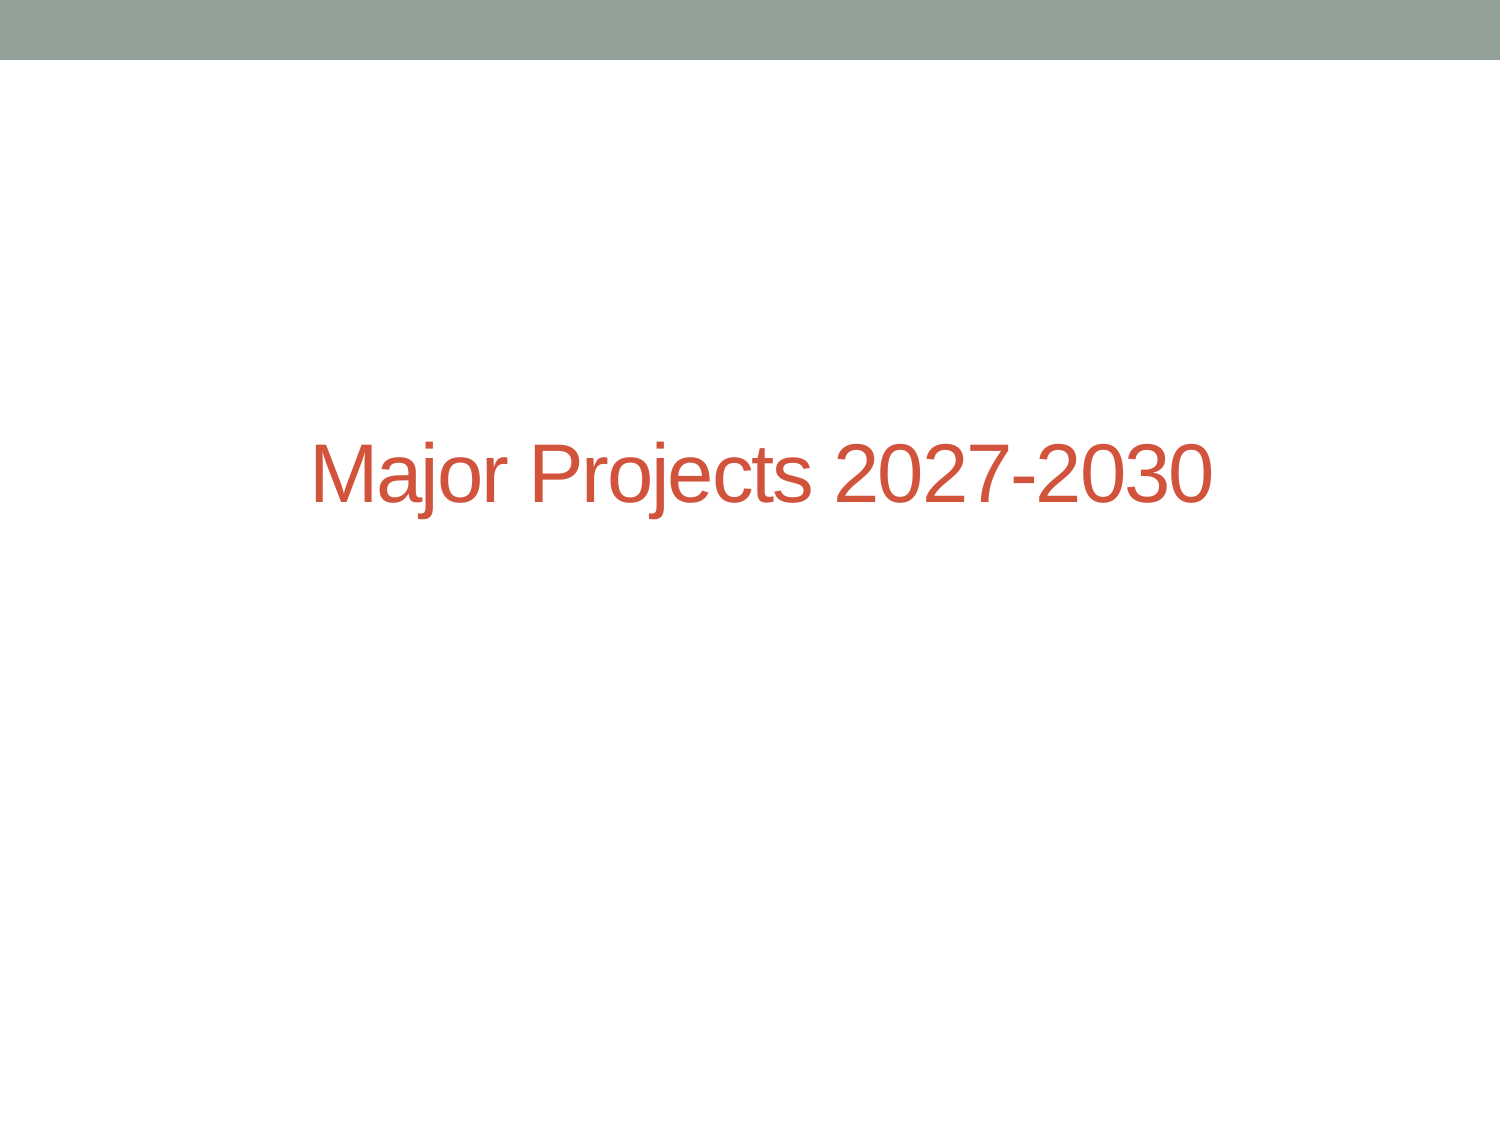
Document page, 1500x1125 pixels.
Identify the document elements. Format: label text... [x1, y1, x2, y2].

title Major Projects 2027-2030 [87, 387, 1438, 550]
